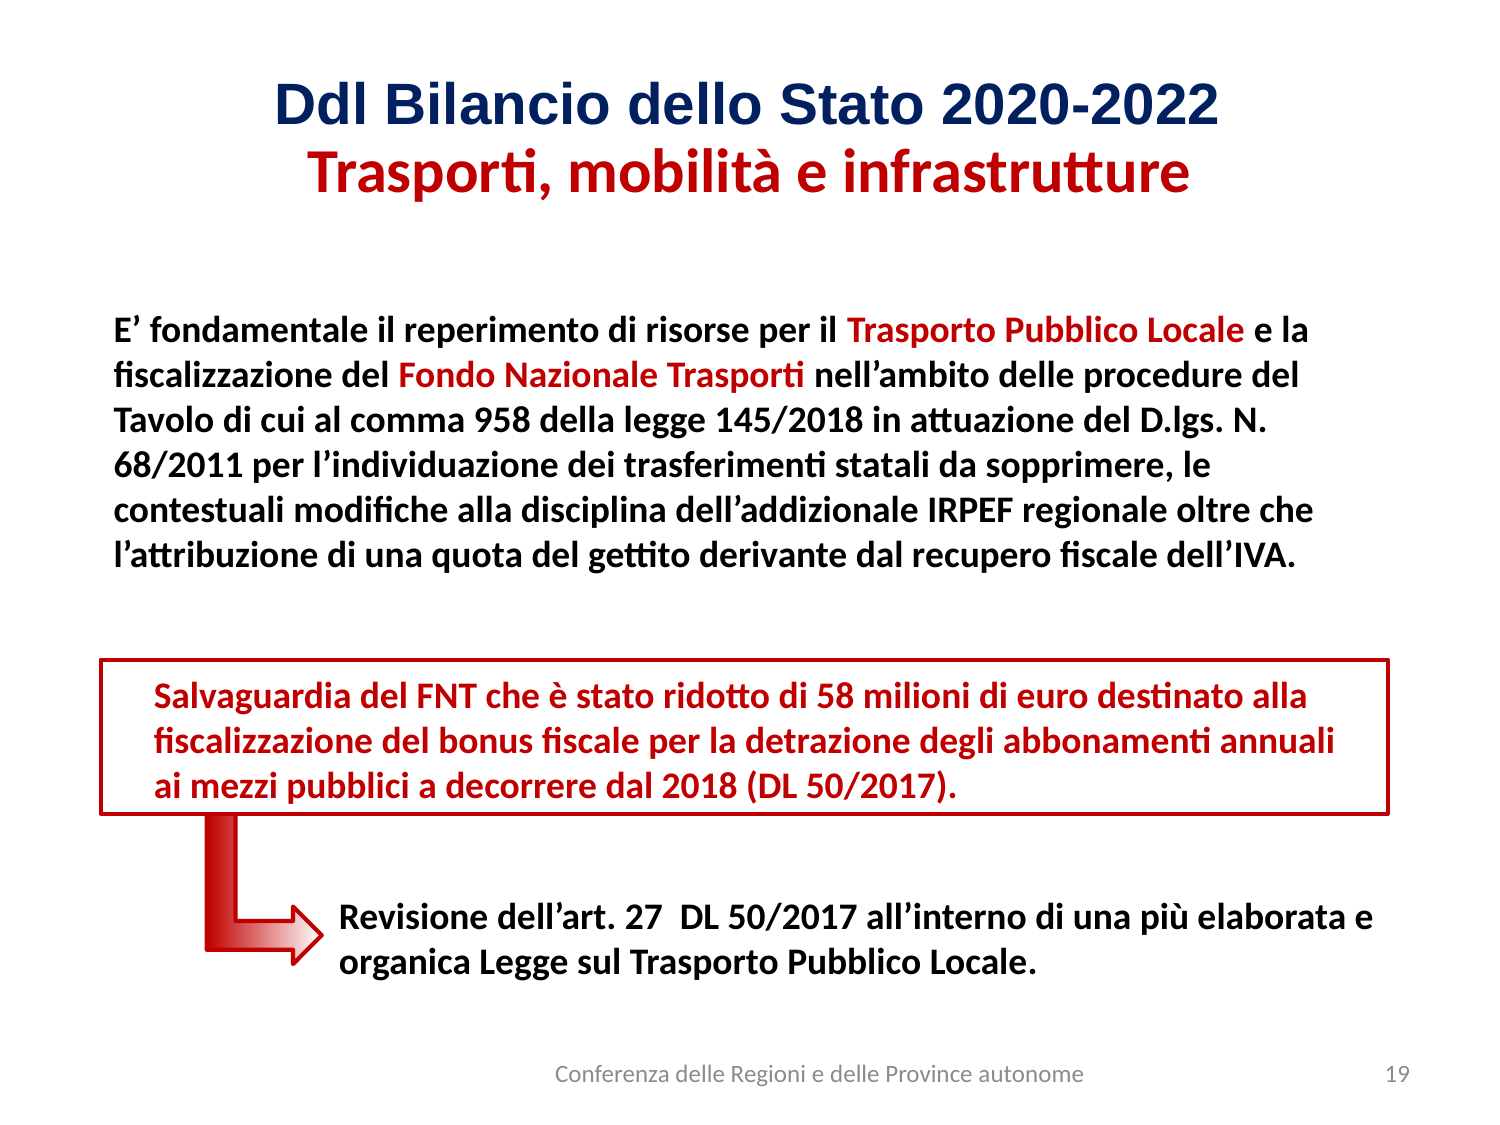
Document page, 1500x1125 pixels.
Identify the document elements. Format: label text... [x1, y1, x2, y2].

text_box Trasporti, mobilità e infrastrutture [0, 122, 1500, 213]
footer Conferenza delle Regioni e delle Province autonome [512, 1042, 1074, 1103]
text_box [204, 814, 324, 967]
slide_number 19 [1074, 1042, 1425, 1103]
text_box Ddl Bilancio dello Stato 2020-2022 [73, 58, 1424, 137]
text_box Revisione dell’art. 27 DL 50/2017 all’interno di una più elaborata e organica Legge sul Trasporto Pubblico Locale. [324, 885, 1398, 990]
text_box Salvaguardia del FNT che è stato ridotto di 58 milioni di euro destinato alla fiscalizzazione del bonus fiscale per la detrazione degli abbonamenti annuali ai mezzi pubblici a decorrere dal 2018 (DL 50/2017). [100, 659, 1388, 814]
text_box E’ fondamentale il reperimento di risorse per il Trasporto Pubblico Locale e la fiscalizzazione del Fondo Nazionale Trasporti nell’ambito delle procedure del Tavolo di cui al comma 958 della legge 145/2018 in attuazione del D.lgs. N. 68/2011 per l’individuazione dei trasferimenti statali da sopprimere, le contestuali modifiche alla disciplina dell’addizionale IRPEF regionale oltre che l’attribuzione di una quota del gettito derivante dal recupero fiscale dell’IVA. [98, 298, 1398, 583]
